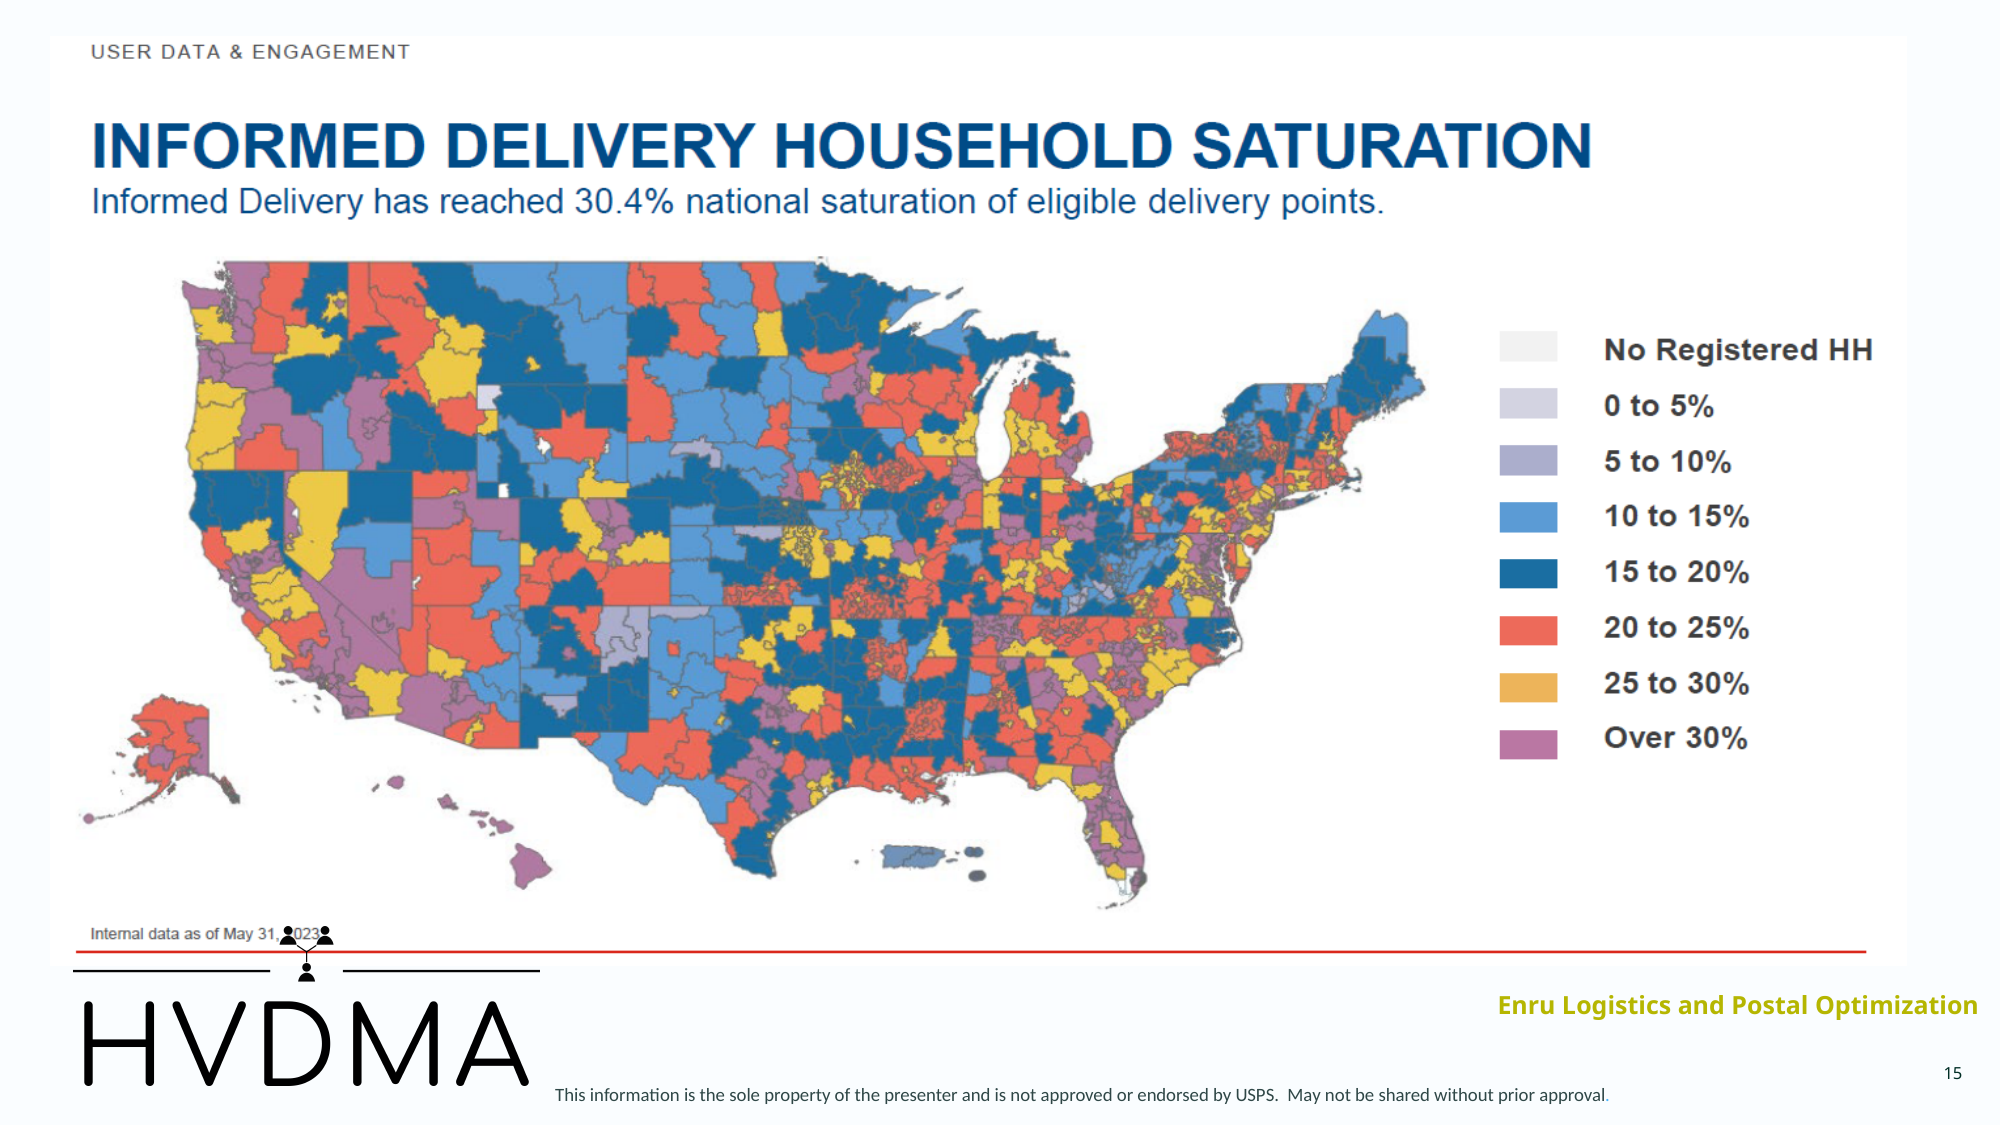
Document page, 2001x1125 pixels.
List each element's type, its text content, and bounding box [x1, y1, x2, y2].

slide_number 15 [1925, 1048, 1963, 1086]
picture [50, 36, 1907, 1086]
text_box Enru Logistics and Postal Optimization [1460, 993, 2000, 1047]
text_box This information is the sole property of the presenter and is not approved or endorsed by USPS. May not be shared without prior approval. [521, 1074, 1644, 1113]
